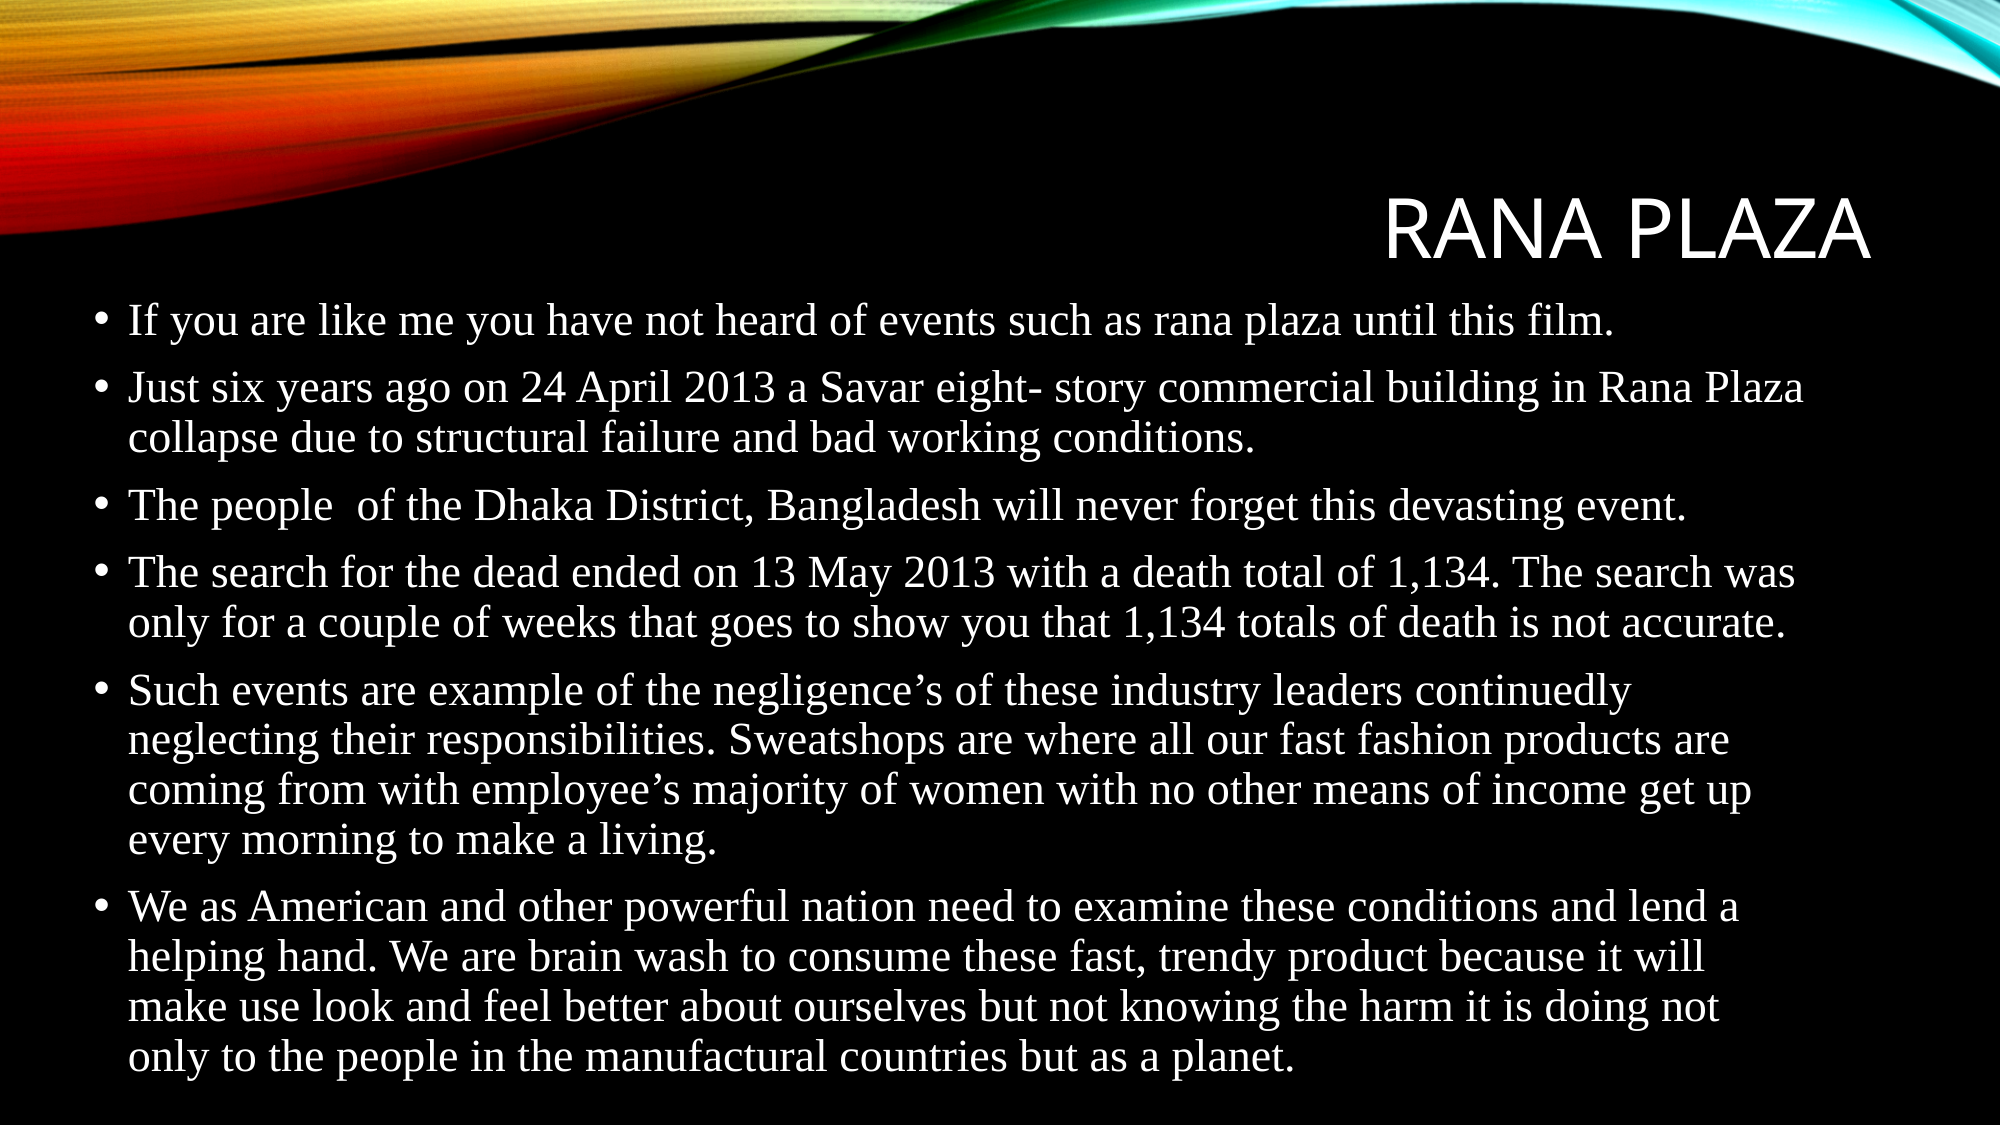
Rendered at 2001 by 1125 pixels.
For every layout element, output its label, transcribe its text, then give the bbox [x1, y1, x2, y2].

title RANA PLAZA [474, 125, 1888, 338]
list If you are like me you have not heard of events such as rana plaza until this film. Just six years ago on 24 April 2013 a Savar eight- story commercial building in Rana Plaza collapse due to structural failure and bad working conditions. The people of the Dhaka District, Bangladesh will never forget this devasting event. The search for the dead ended on 13 May 2013 with a death total of 1,134. The search was only for a couple of weeks that goes to show you that 1,134 totals of death is not accurate. Such events are example of the negligence’s of these industry leaders continuedly neglecting their responsibilities. Sweatshops are where all our fast fashion products are coming from with employee’s majority of women with no other means of income get up every morning to make a living. We as American and other powerful nation need to examine these conditions and lend a helping hand. We are brain wash to consume these fast, trendy product because it will make use look and feel better about ourselves but not knowing the harm it is doing not only to the people in the manufactural countries but as a planet. [78, 288, 1827, 1110]
picture [0, 0, 2000, 237]
